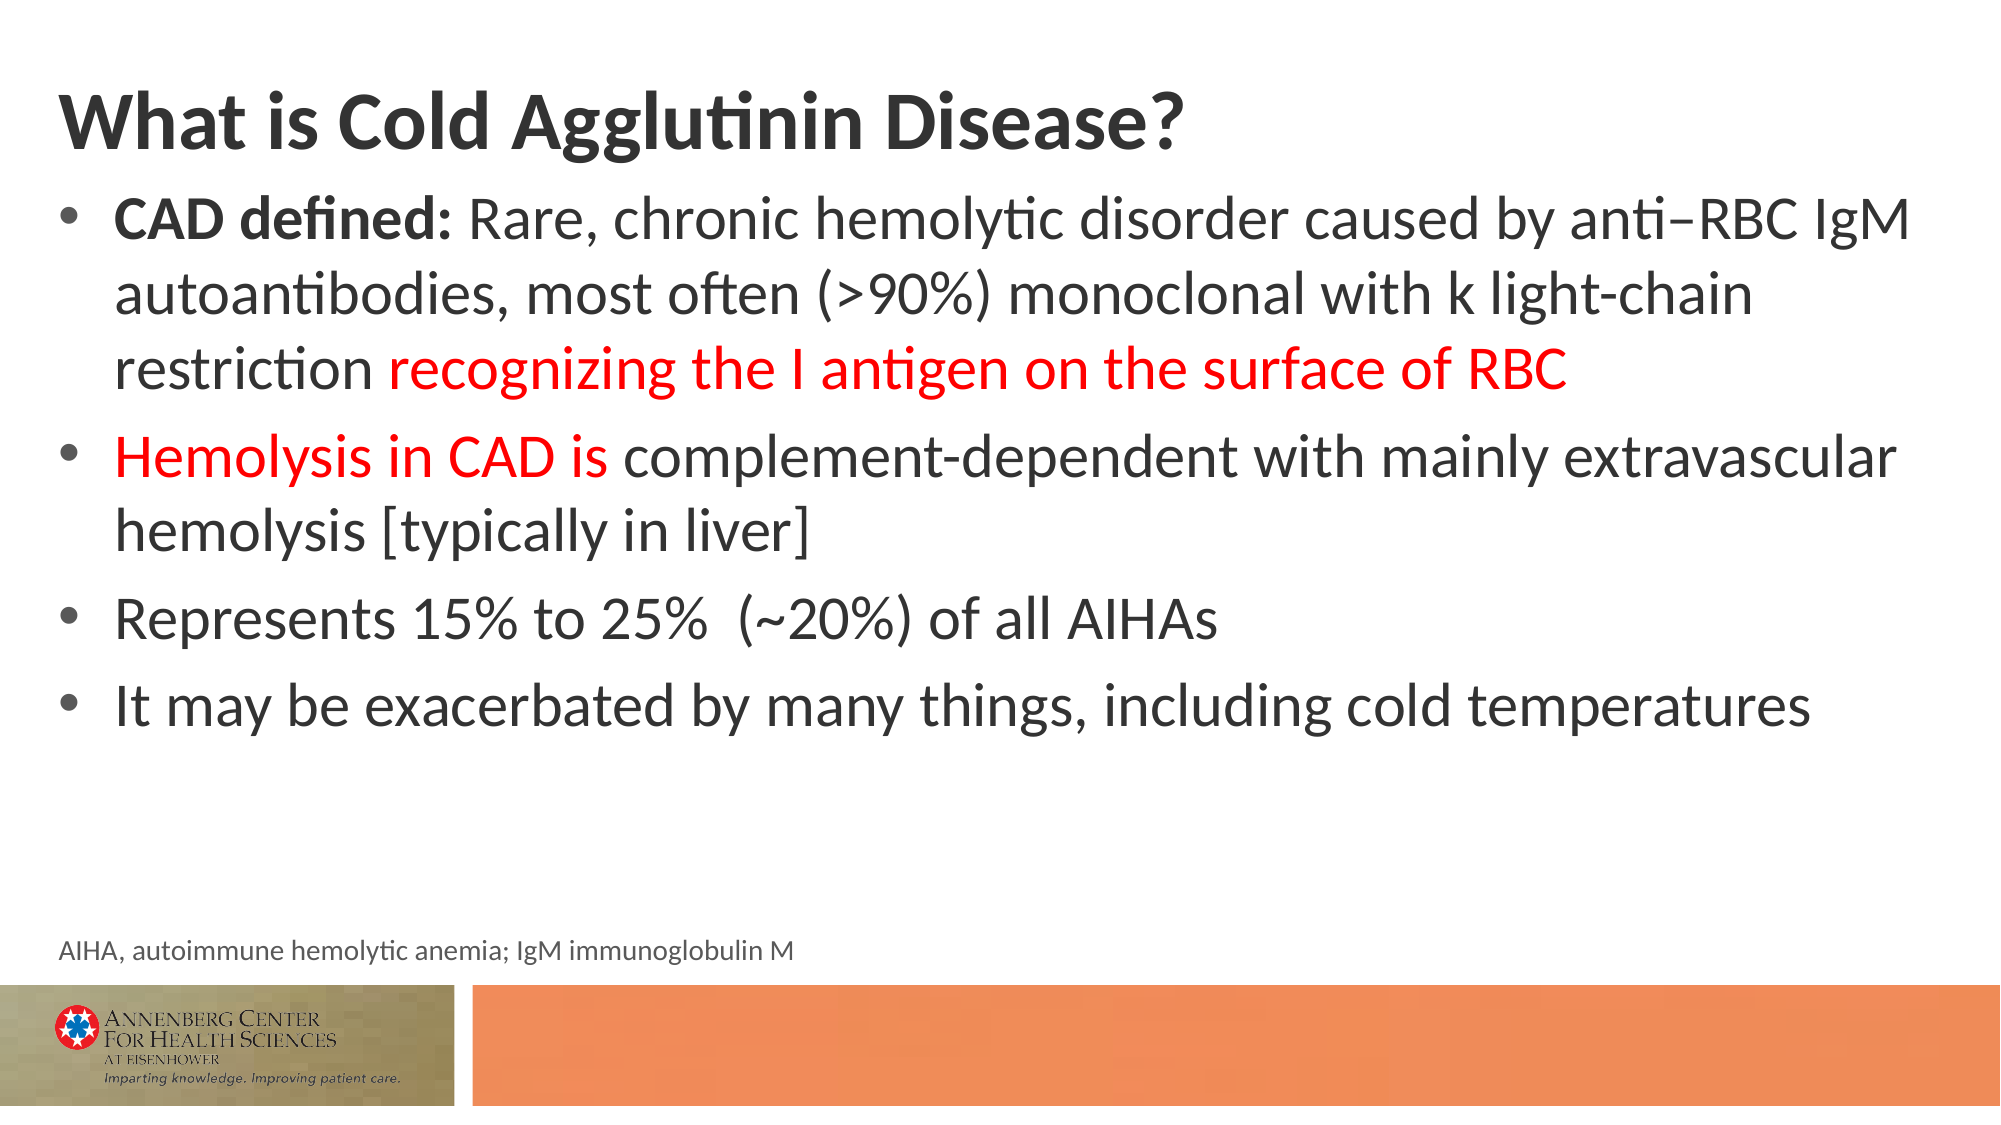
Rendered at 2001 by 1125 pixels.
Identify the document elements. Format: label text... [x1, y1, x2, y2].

list CAD defined: Rare, chronic hemolytic disorder caused by anti–RBC IgM autoantibodies, most often (>90%) monoclonal with k light-chain restriction recognizing the I antigen on the surface of RBC Hemolysis in CAD is complement-dependent with mainly extravascular hemolysis [typically in liver] Represents 15% to 25% (~20%) of all AIHAs It may be exacerbated by many things, including cold temperatures [43, 169, 1960, 877]
text_box [1017, 985, 2000, 1106]
picture [55, 1005, 400, 1086]
list AIHA, autoimmune hemolytic anemia; IgM immunoglobulin M [43, 927, 1960, 972]
title What is Cold Agglutinin Disease? [43, 28, 1960, 169]
